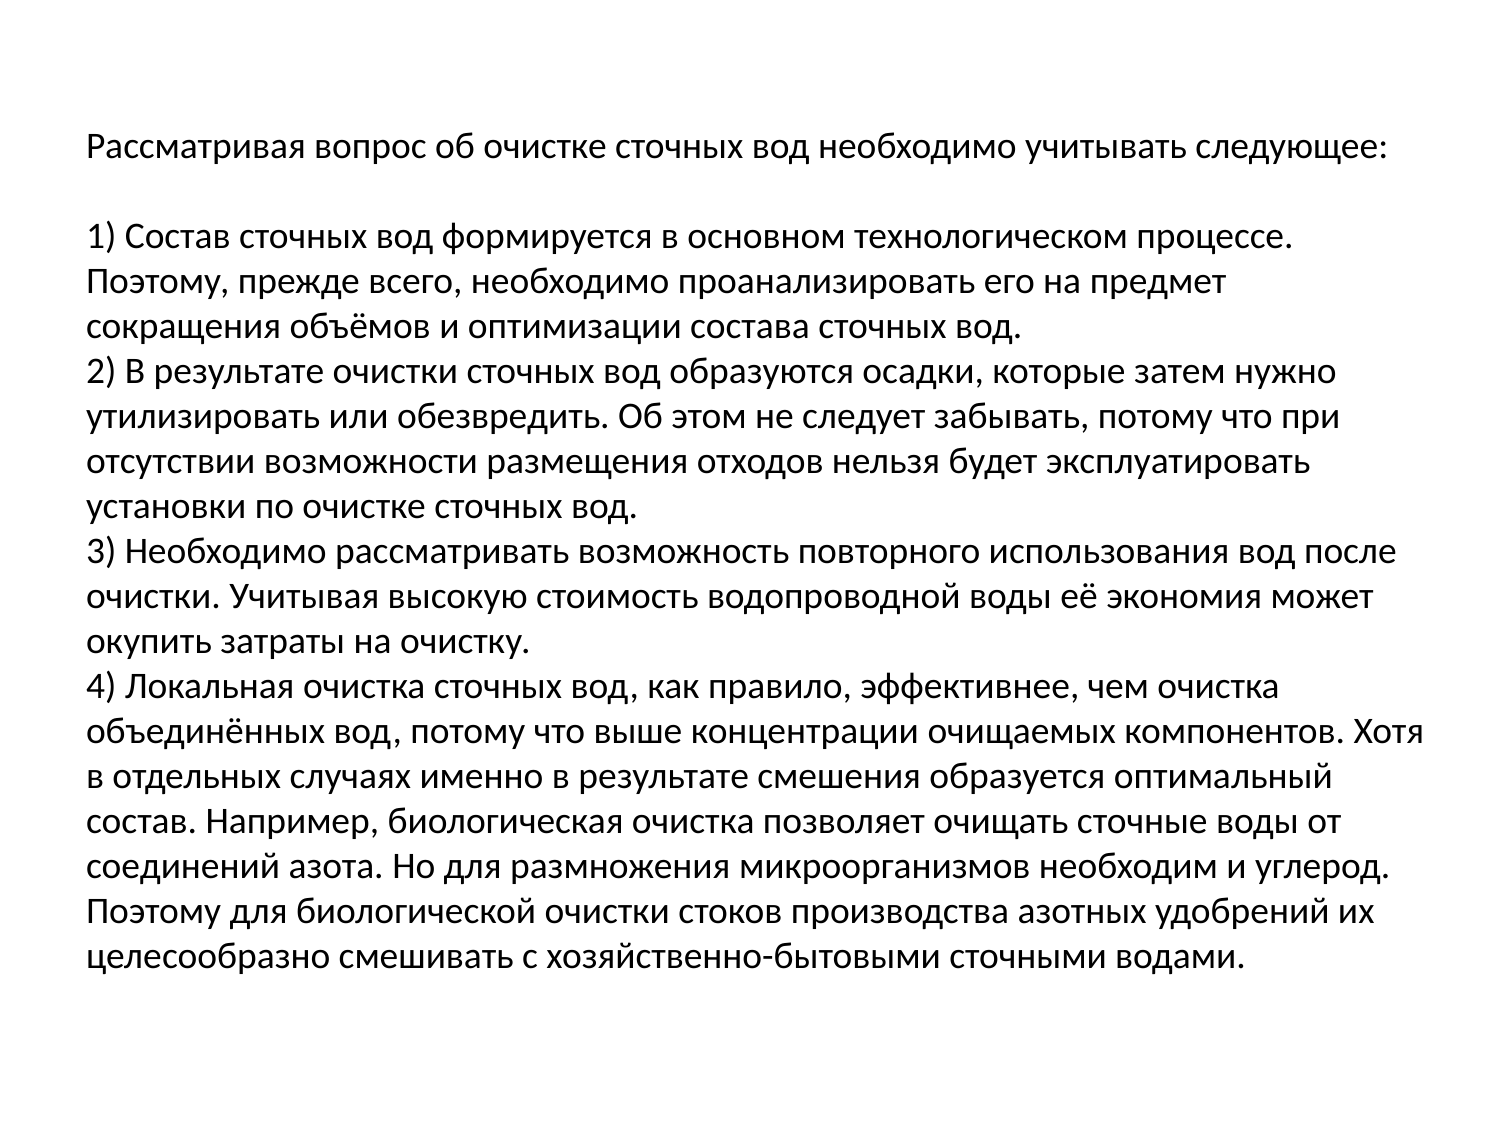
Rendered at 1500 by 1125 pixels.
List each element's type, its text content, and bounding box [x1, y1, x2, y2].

text_box Рассматривая вопрос об очистке сточных вод необходимо учитывать следующее: 1) Состав сточных вод формируется в основном технологическом процессе. Поэтому, прежде всего, необходимо проанализировать его на предмет сокращения объёмов и оптимизации состава сточных вод. 2) В результате очистки сточных вод образуются осадки, которые затем нужно утилизировать или обезвредить. Об этом не следует забывать, потому что при отсутствии возможности размещения отходов нельзя будет эксплуатировать установки по очистке сточных вод. 3) Необходимо рассматривать возможность повторного использования вод после очистки. Учитывая высокую стоимость водопроводной воды её экономия может окупить затраты на очистку. 4) Локальная очистка сточных вод, как правило, эффективнее, чем очистка объединённых вод, потому что выше концентрации очищаемых компонентов. Хотя в отдельных случаях именно в результате смешения образуется оптимальный состав. Например, биологическая очистка позволяет очищать сточные воды от соединений азота. Но для размножения микроорганизмов необходим и углерод. Поэтому для биологической очистки стоков производства азотных удобрений их целесообразно смешивать с хозяйственно-бытовыми сточными водами. [71, 113, 1442, 984]
